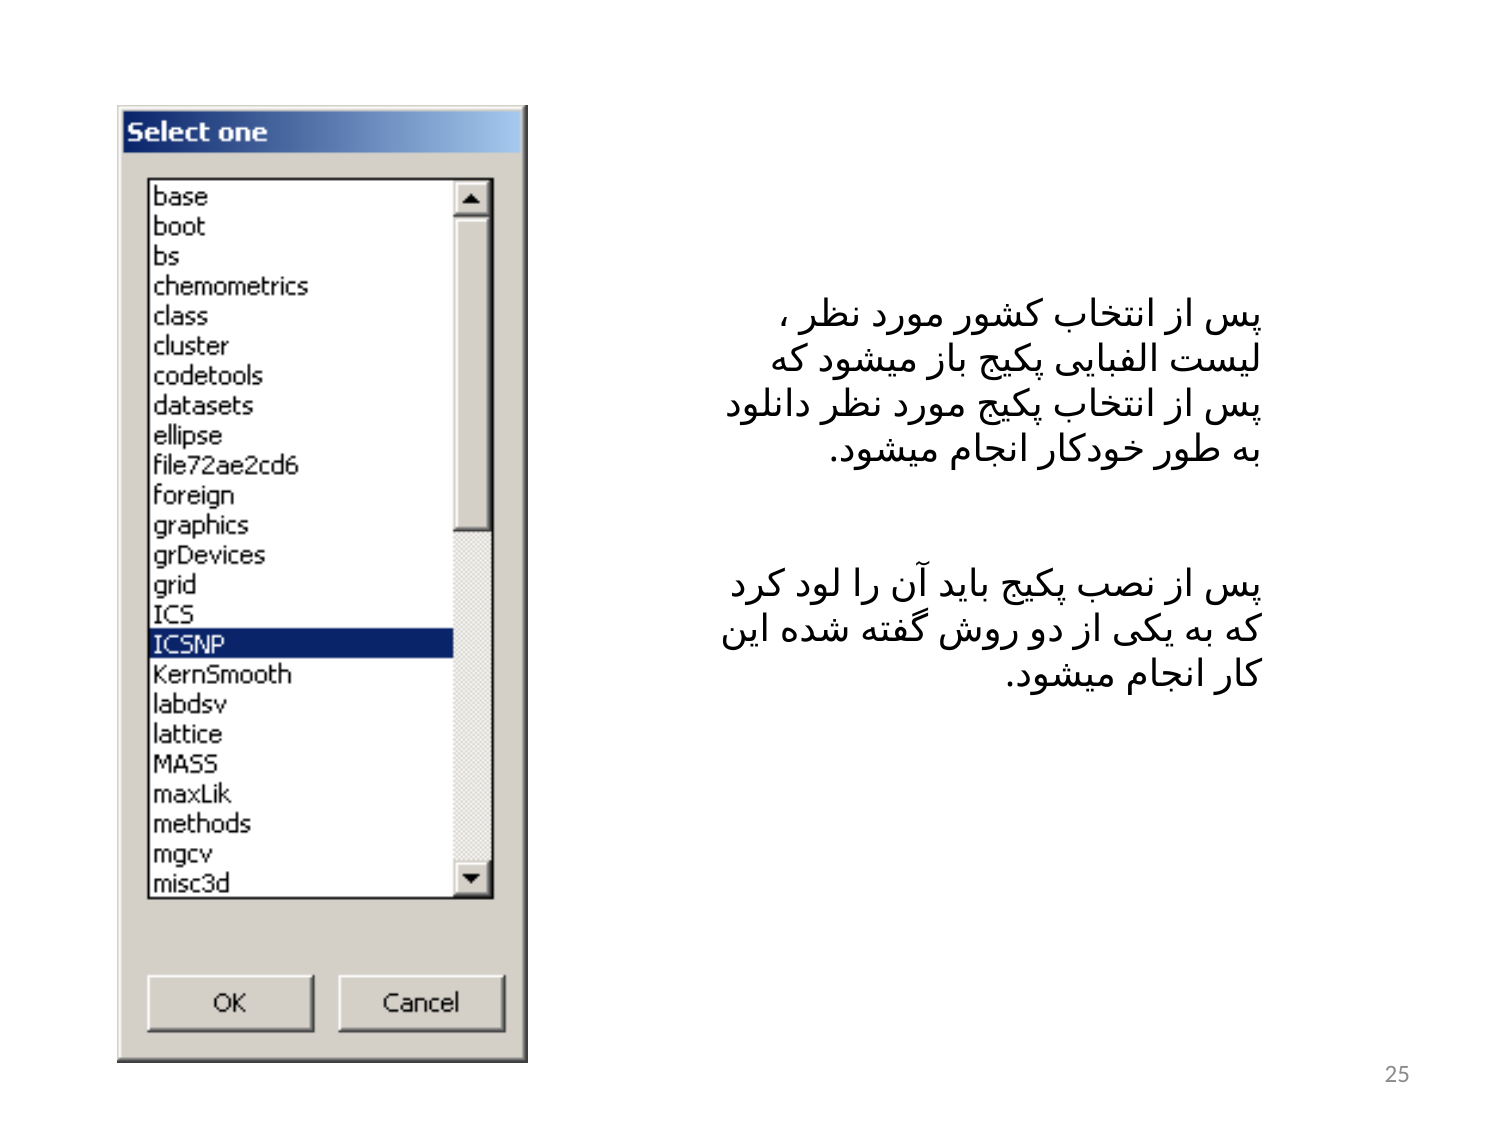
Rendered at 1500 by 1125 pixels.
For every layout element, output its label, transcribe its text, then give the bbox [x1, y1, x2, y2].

slide_number 25 [1074, 1042, 1425, 1103]
picture [116, 105, 528, 1064]
text_box پس از انتخاب کشور مورد نظر ، لیست الفبایی پکیج باز میشود که پس از انتخاب پکیج مورد نظر دانلود به طور خودکار انجام میشود. پس از نصب پکیج باید آن را لود کرد که به یکی از دو روش گفته شده این کار انجام میشود. [703, 281, 1278, 701]
